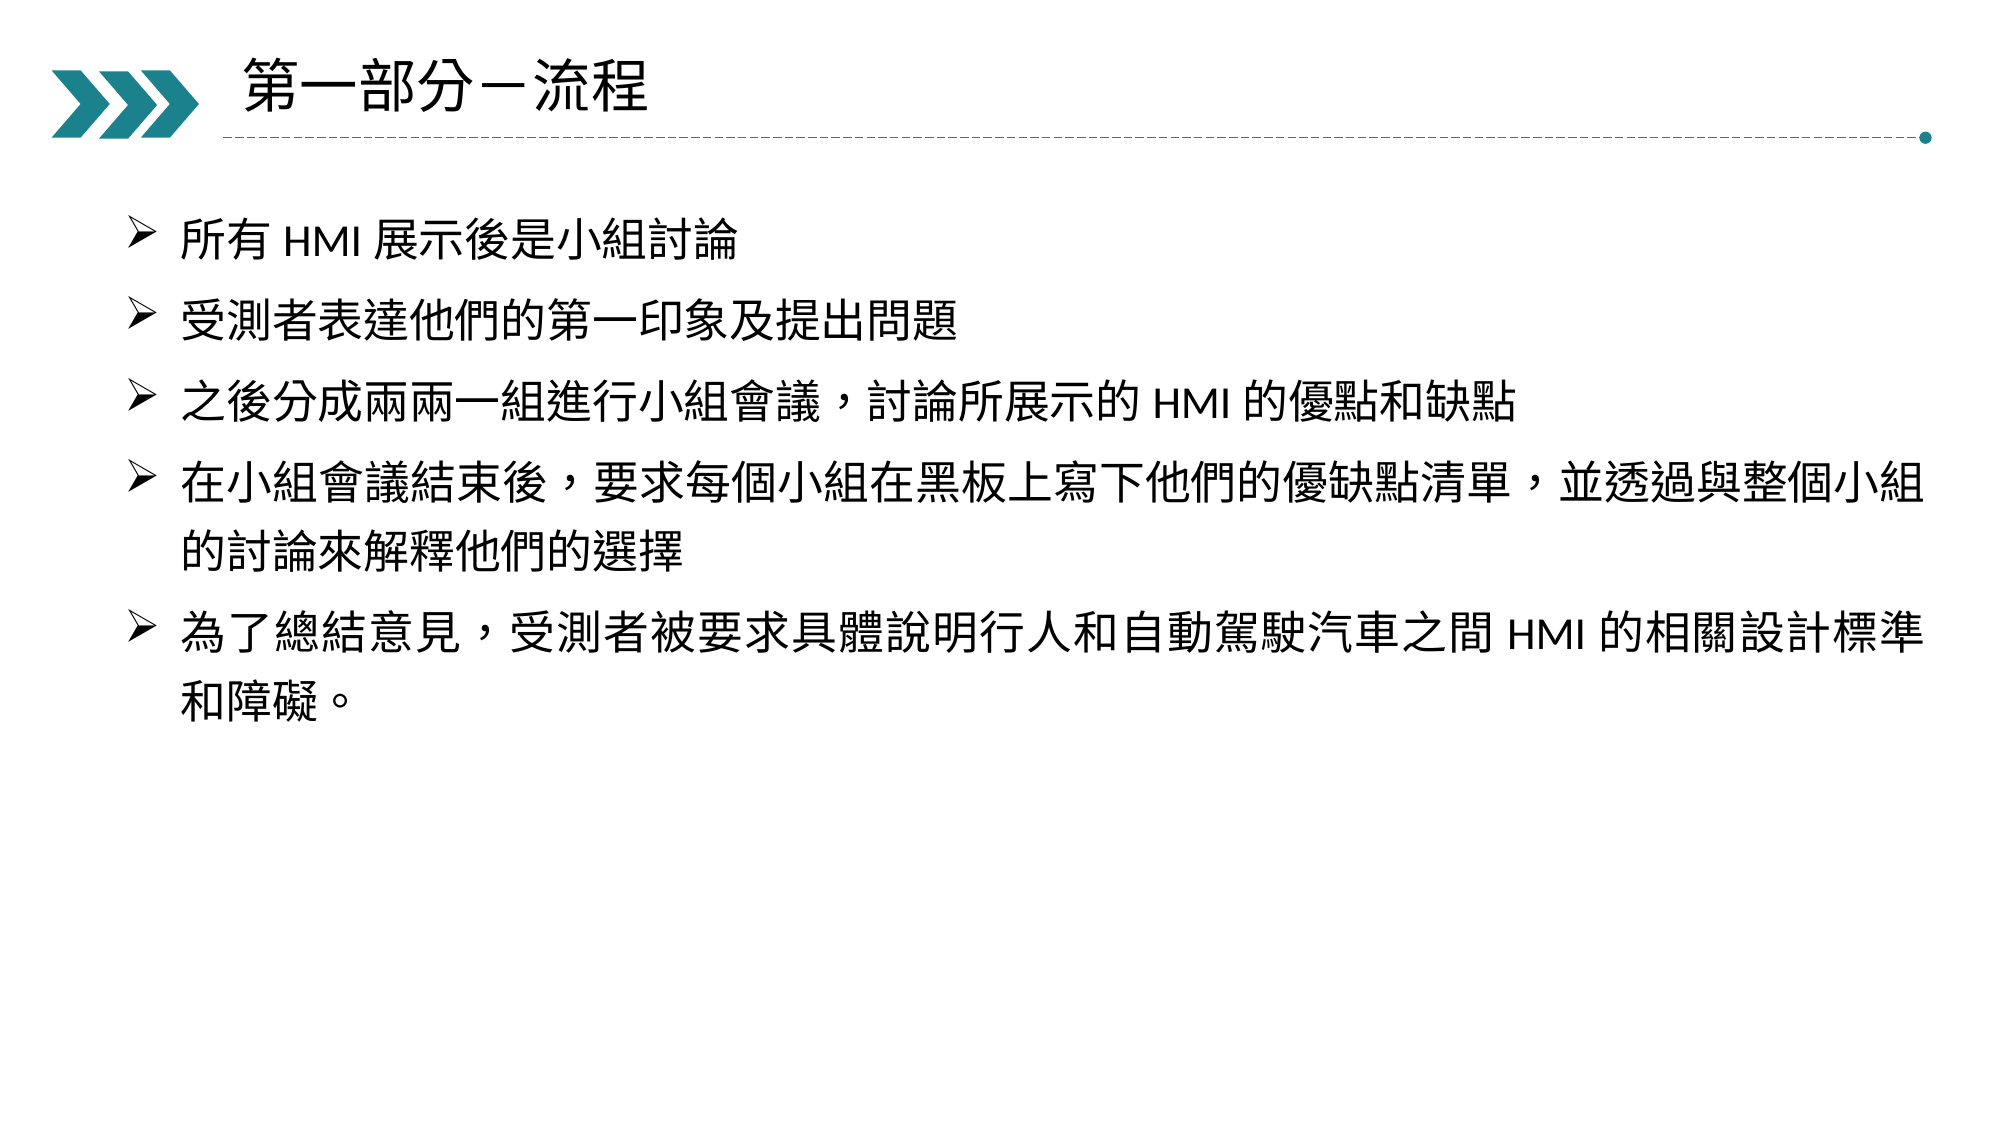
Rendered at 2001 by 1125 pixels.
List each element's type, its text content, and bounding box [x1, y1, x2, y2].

text_box [96, 70, 159, 140]
text_box 所有HMI展示後是小組討論 受測者表達他們的第一印象及提出問題 之後分成兩兩一組進行小組會議，討論所展示的HMI的優點和缺點 在小組會議結束後，要求每個小組在黑板上寫下他們的優缺點清單，並透過與整個小組的討論來解釋他們的選擇 為了總結意見，受測者被要求具體說明行人和自動駕駛汽車之間HMI的相關設計標準和障礙。 [109, 189, 1941, 735]
text_box [138, 69, 201, 139]
text_box 第一部分－流程 [226, 41, 678, 127]
text_box [49, 69, 112, 139]
